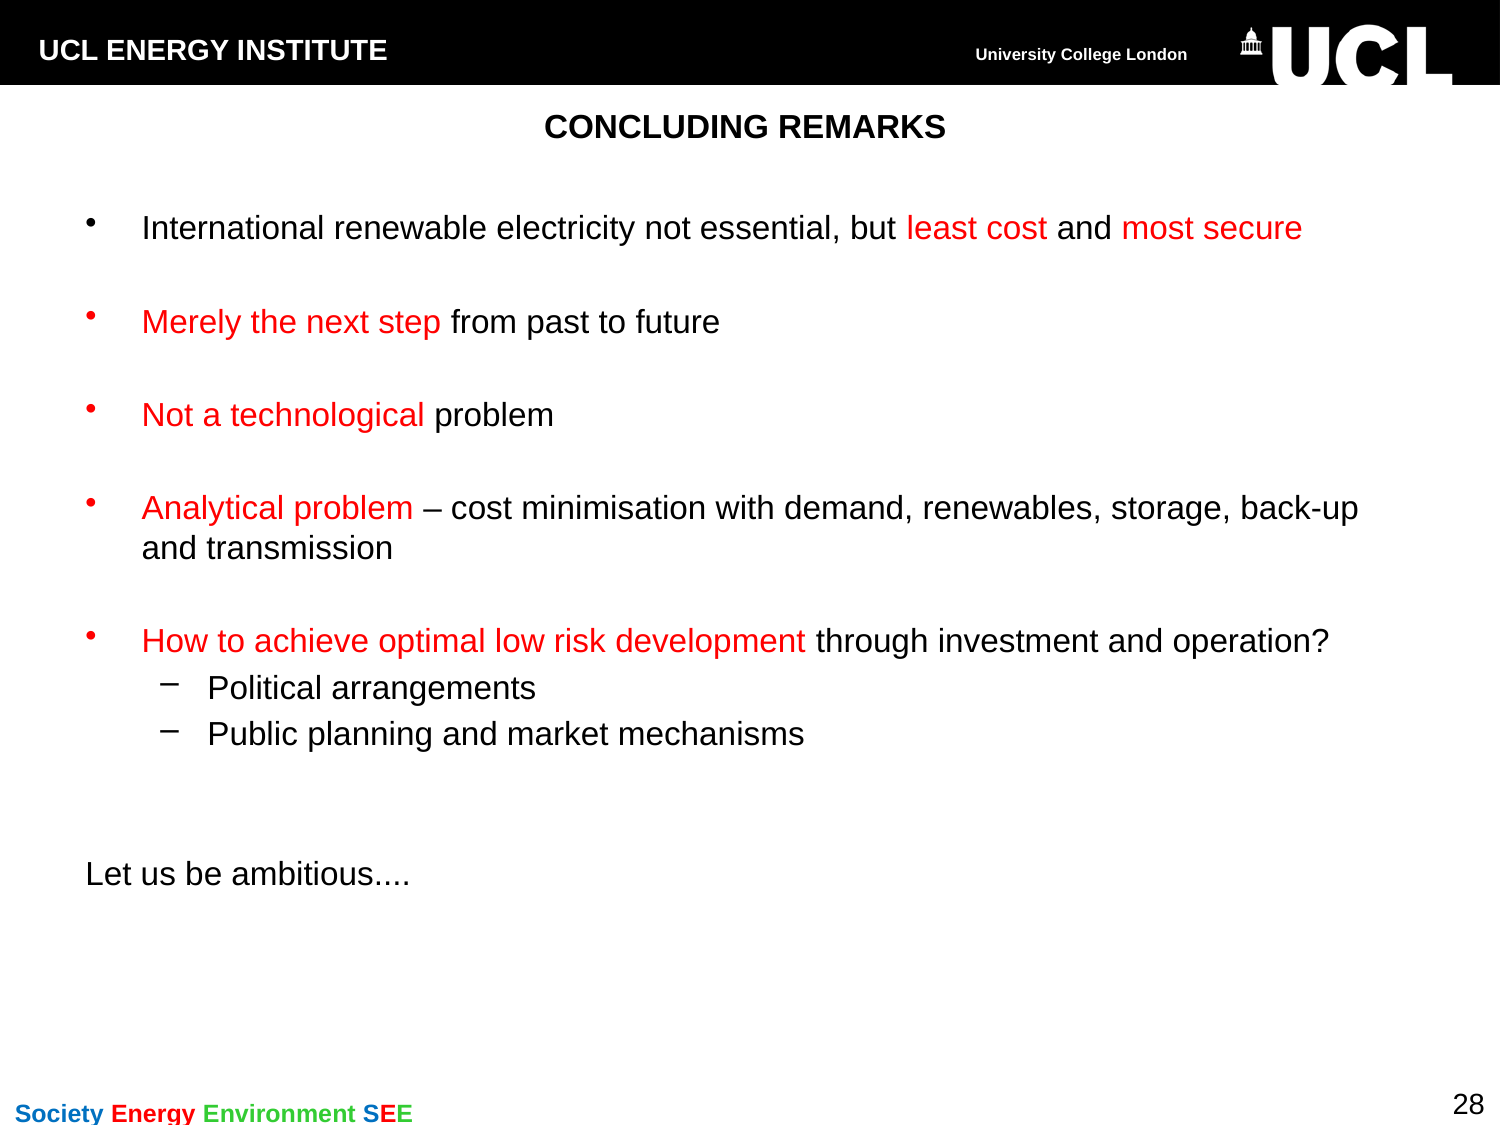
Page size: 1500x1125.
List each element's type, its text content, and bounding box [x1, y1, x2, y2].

title CONCLUDING REMARKS [70, 81, 1421, 168]
slide_number 28 [1149, 1077, 1500, 1125]
list International renewable electricity not essential, but least cost and most secure Merely the next step from past to future Not a technological problem Analytical problem – cost minimisation with demand, renewables, storage, back-up and transmission How to achieve optimal low risk development through investment and operation? Political arrangements Public planning and market mechanisms Let us be ambitious.... [70, 198, 1421, 970]
picture [0, 0, 1500, 85]
